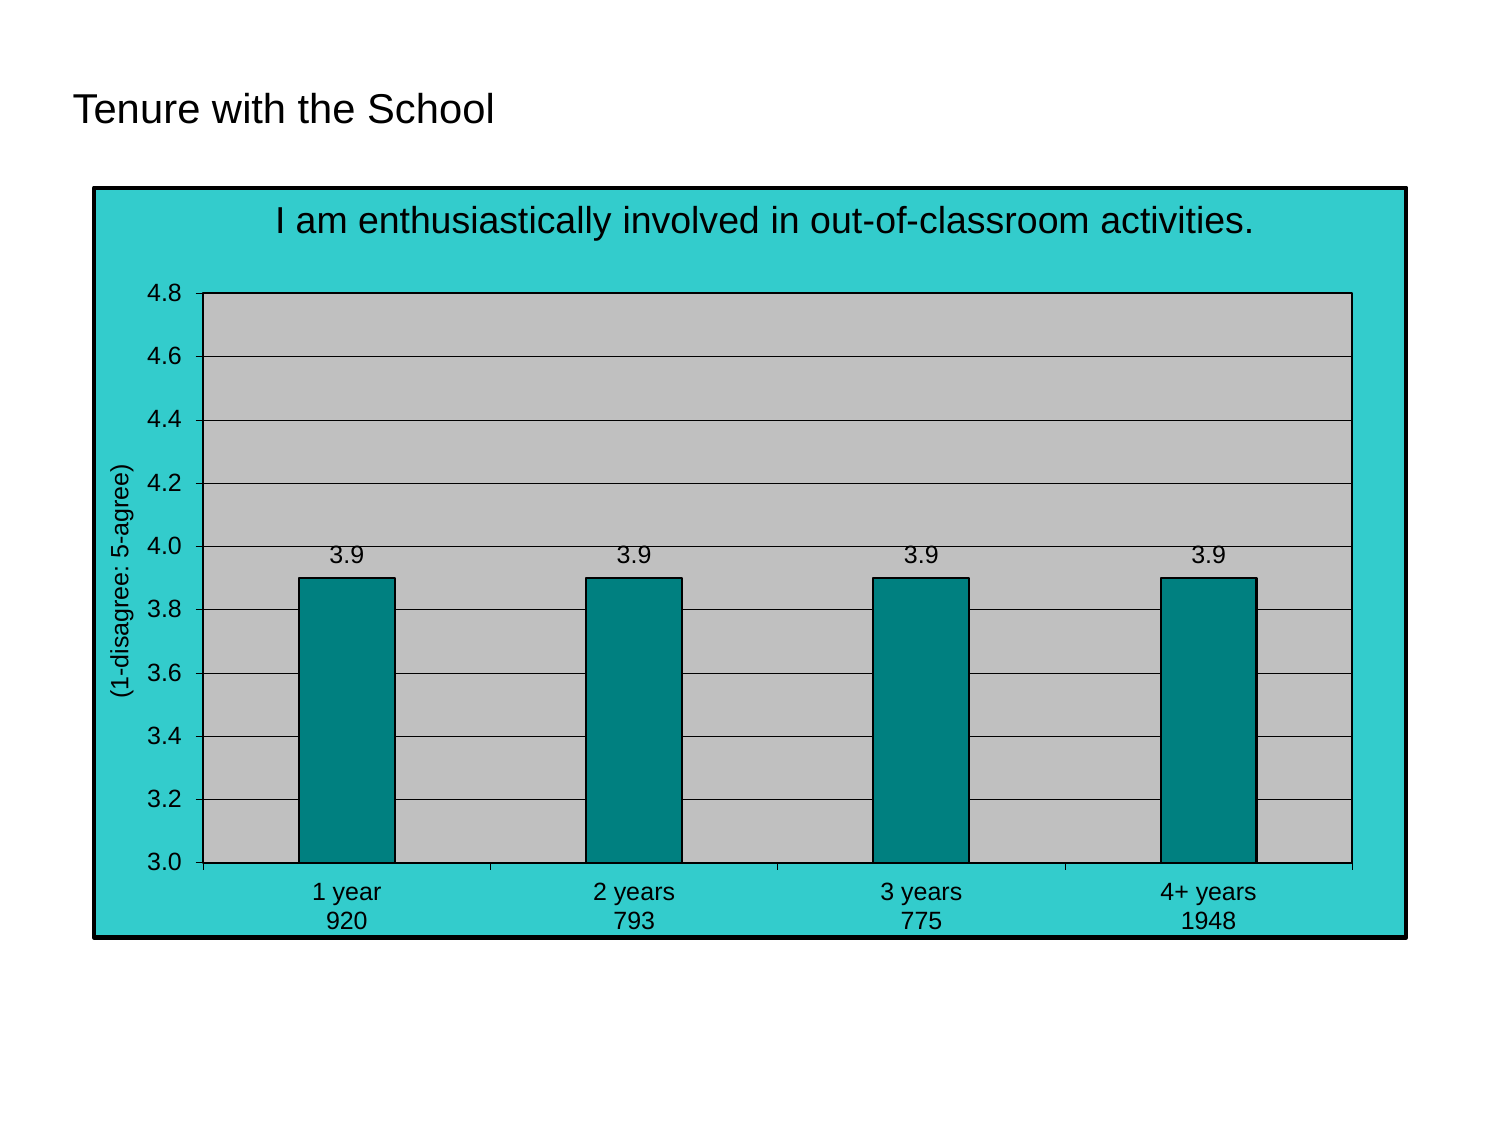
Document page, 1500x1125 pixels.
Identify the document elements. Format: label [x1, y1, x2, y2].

picture [91, 185, 1409, 940]
